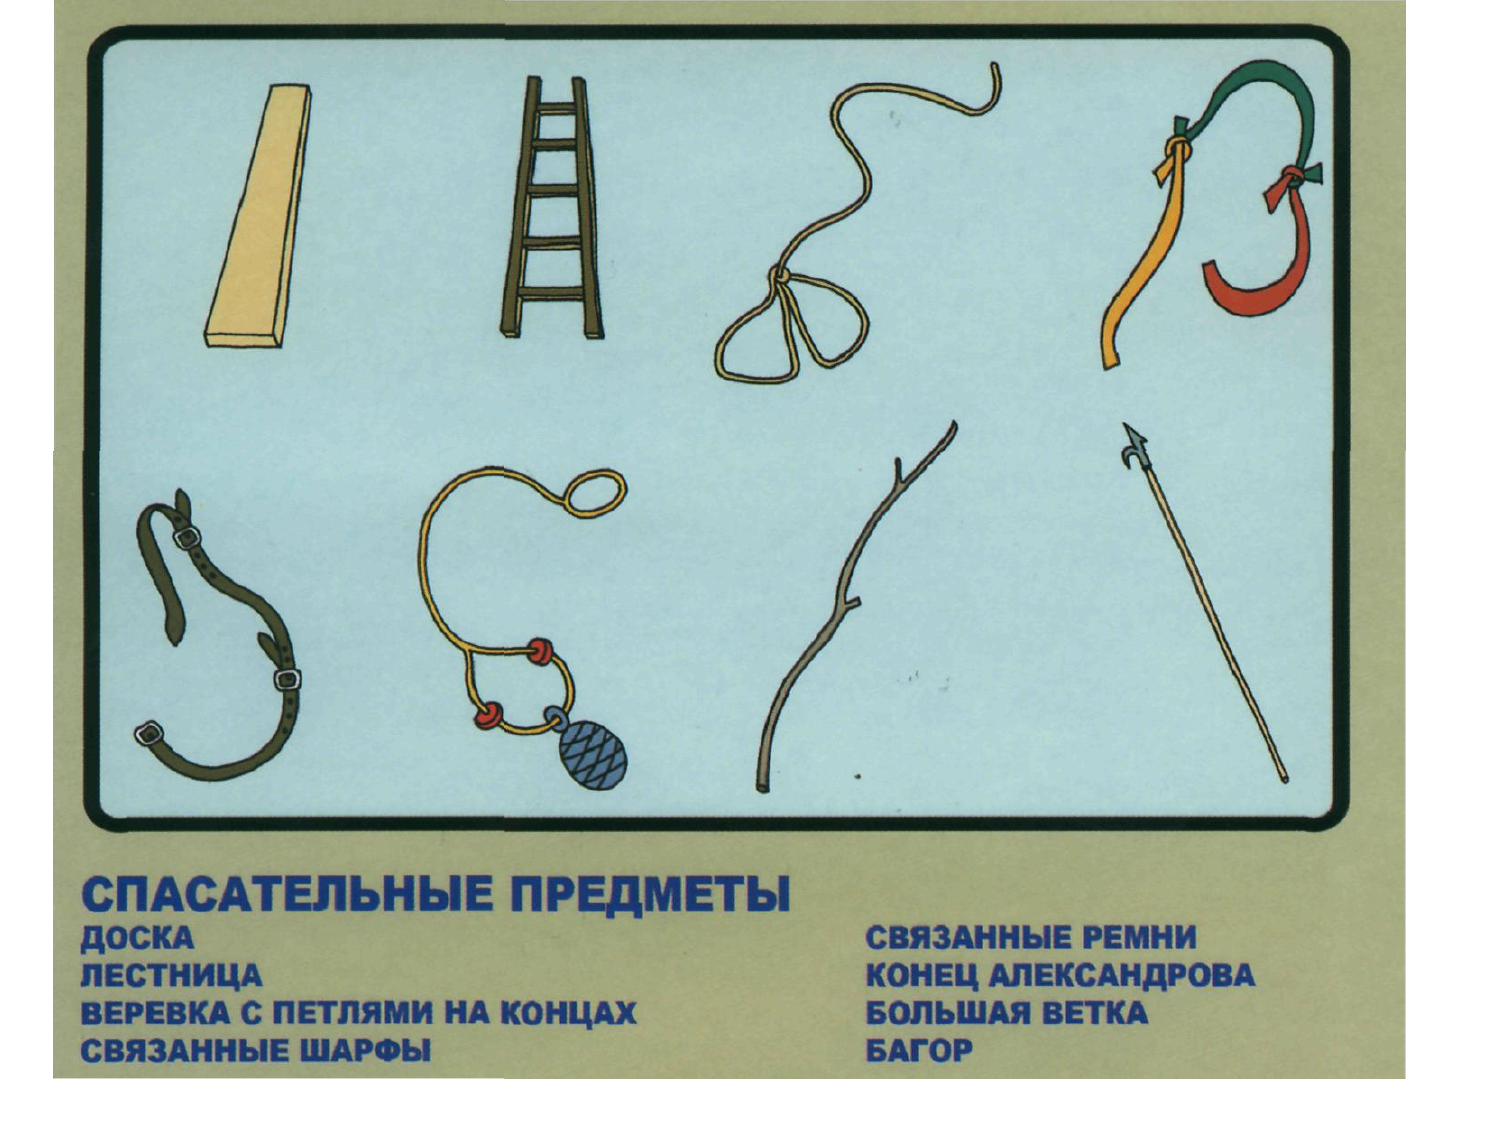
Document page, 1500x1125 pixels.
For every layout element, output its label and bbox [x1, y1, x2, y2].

picture [52, 0, 1406, 1079]
